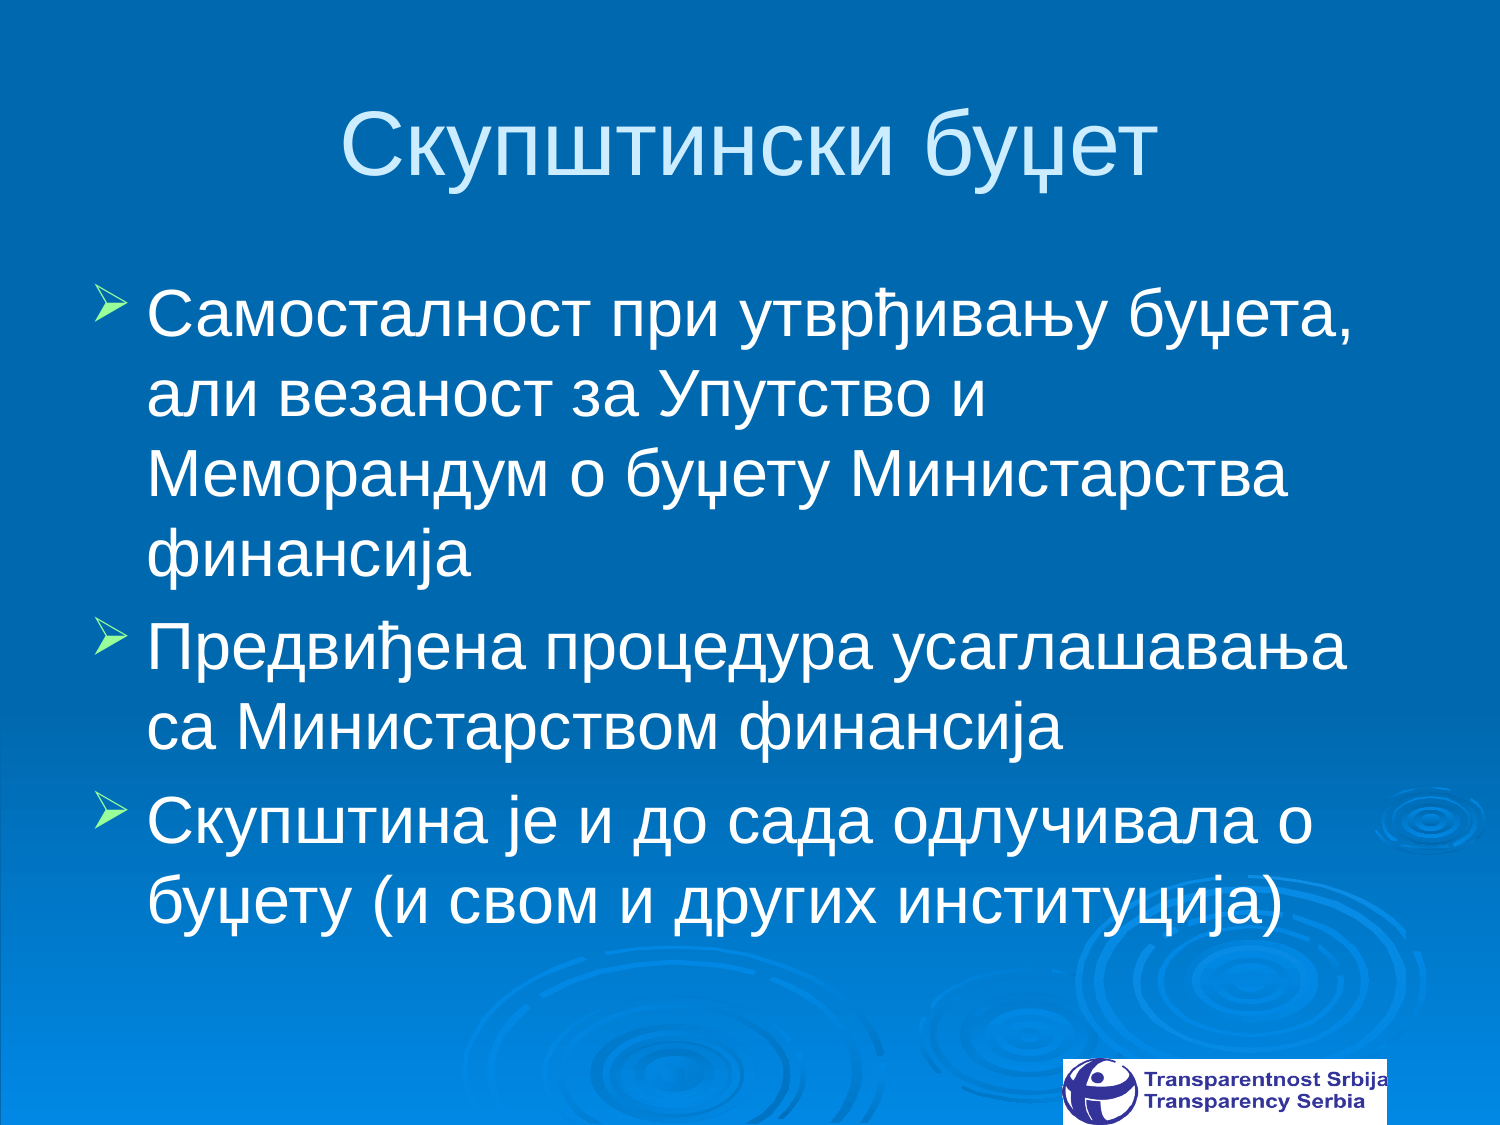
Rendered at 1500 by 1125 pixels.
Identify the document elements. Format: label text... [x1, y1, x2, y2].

title Скупштински буџет [74, 45, 1426, 233]
list Самосталност при утврђивању буџета, али везаност за Упутство и Меморандум о буџету Министарства финансија Предвиђена процедура усаглашавања са Министарством финансија Скупштина је и до сада одлучивала о буџету (и свом и других институција) [74, 262, 1426, 1006]
picture [1062, 1058, 1388, 1125]
